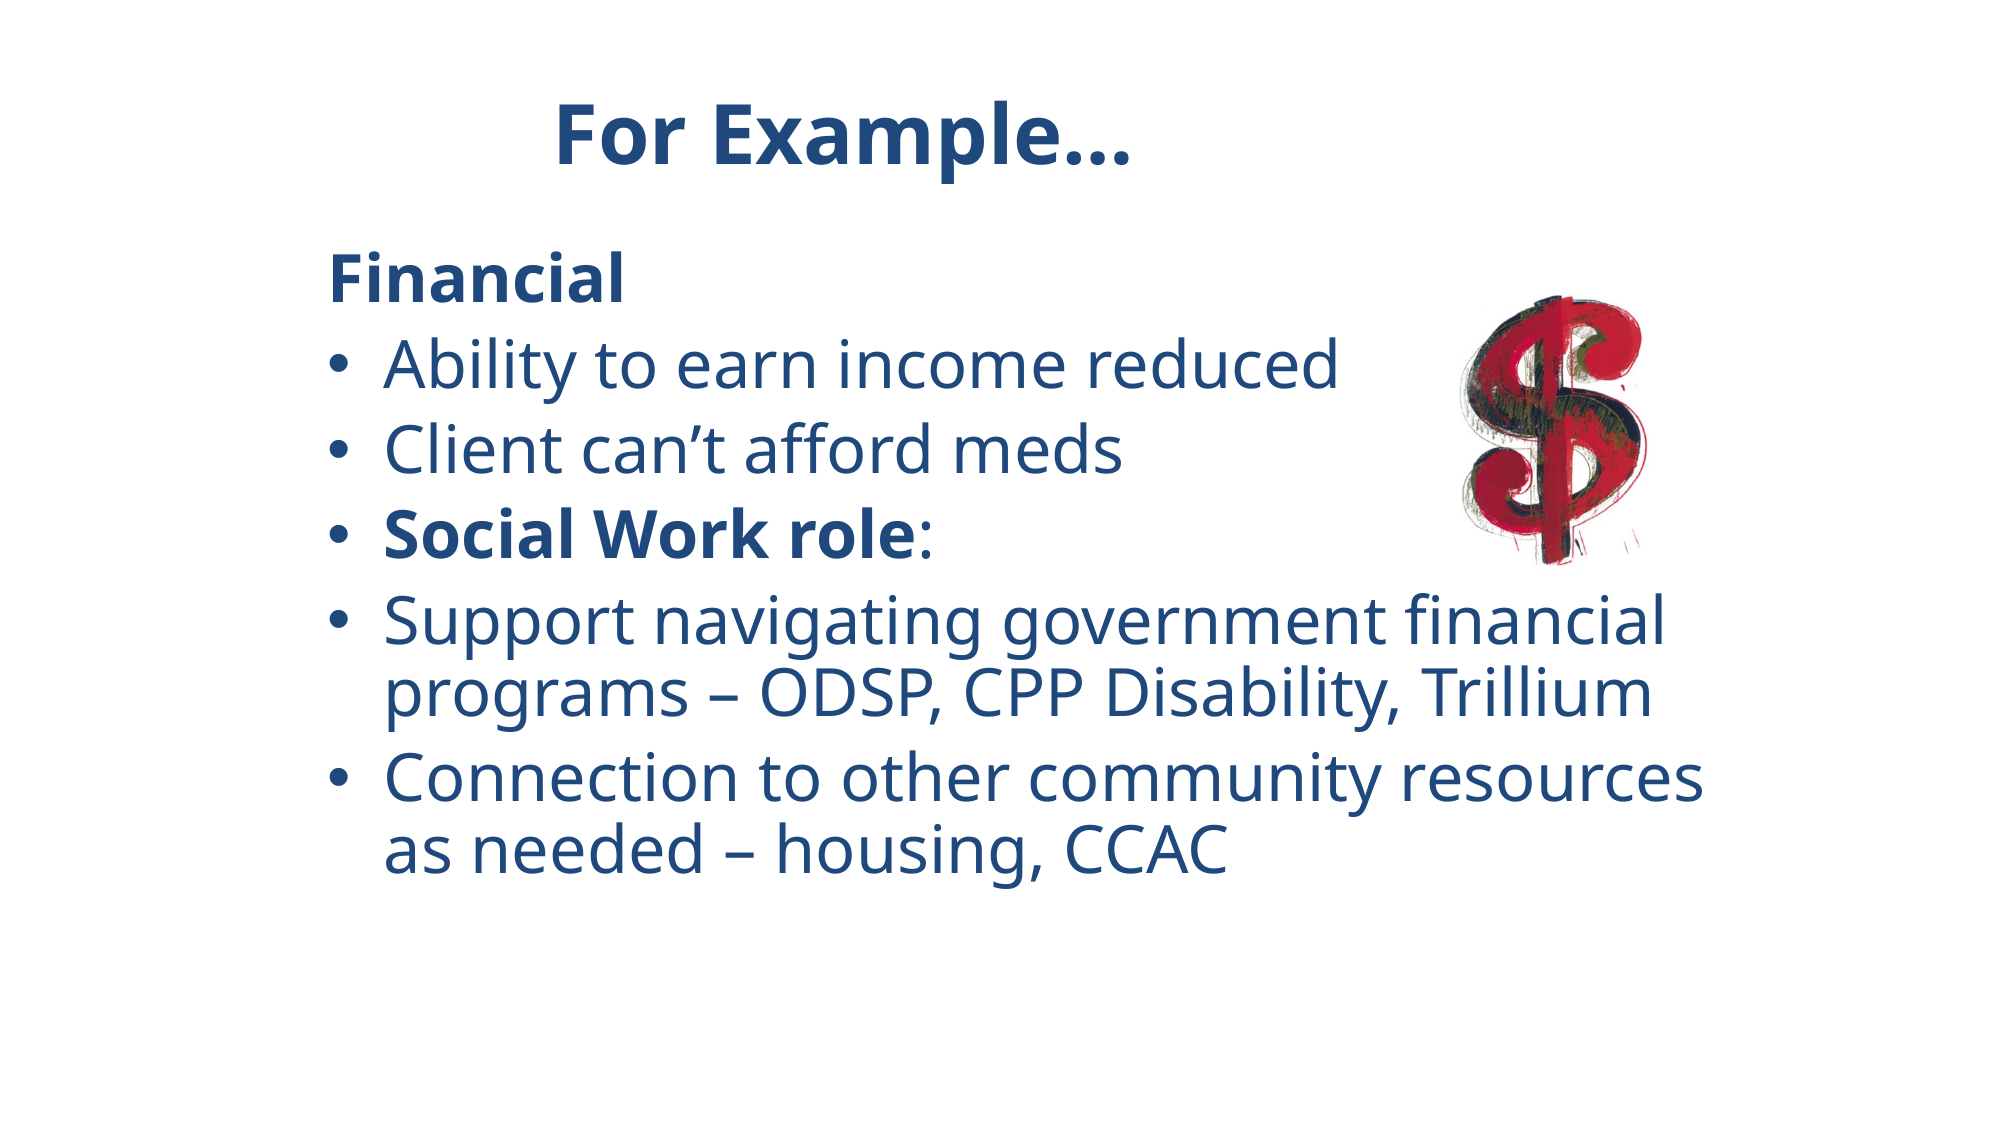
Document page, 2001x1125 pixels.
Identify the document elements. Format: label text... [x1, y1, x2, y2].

picture [1449, 287, 1658, 576]
title For Example… [249, 37, 1438, 225]
list Financial Ability to earn income reduced Client can’t afford meds Social Work role: Support navigating government financial programs – ODSP, CPP Disability, Trillium Connection to other community resources as needed – housing, CCAC [312, 237, 1750, 950]
